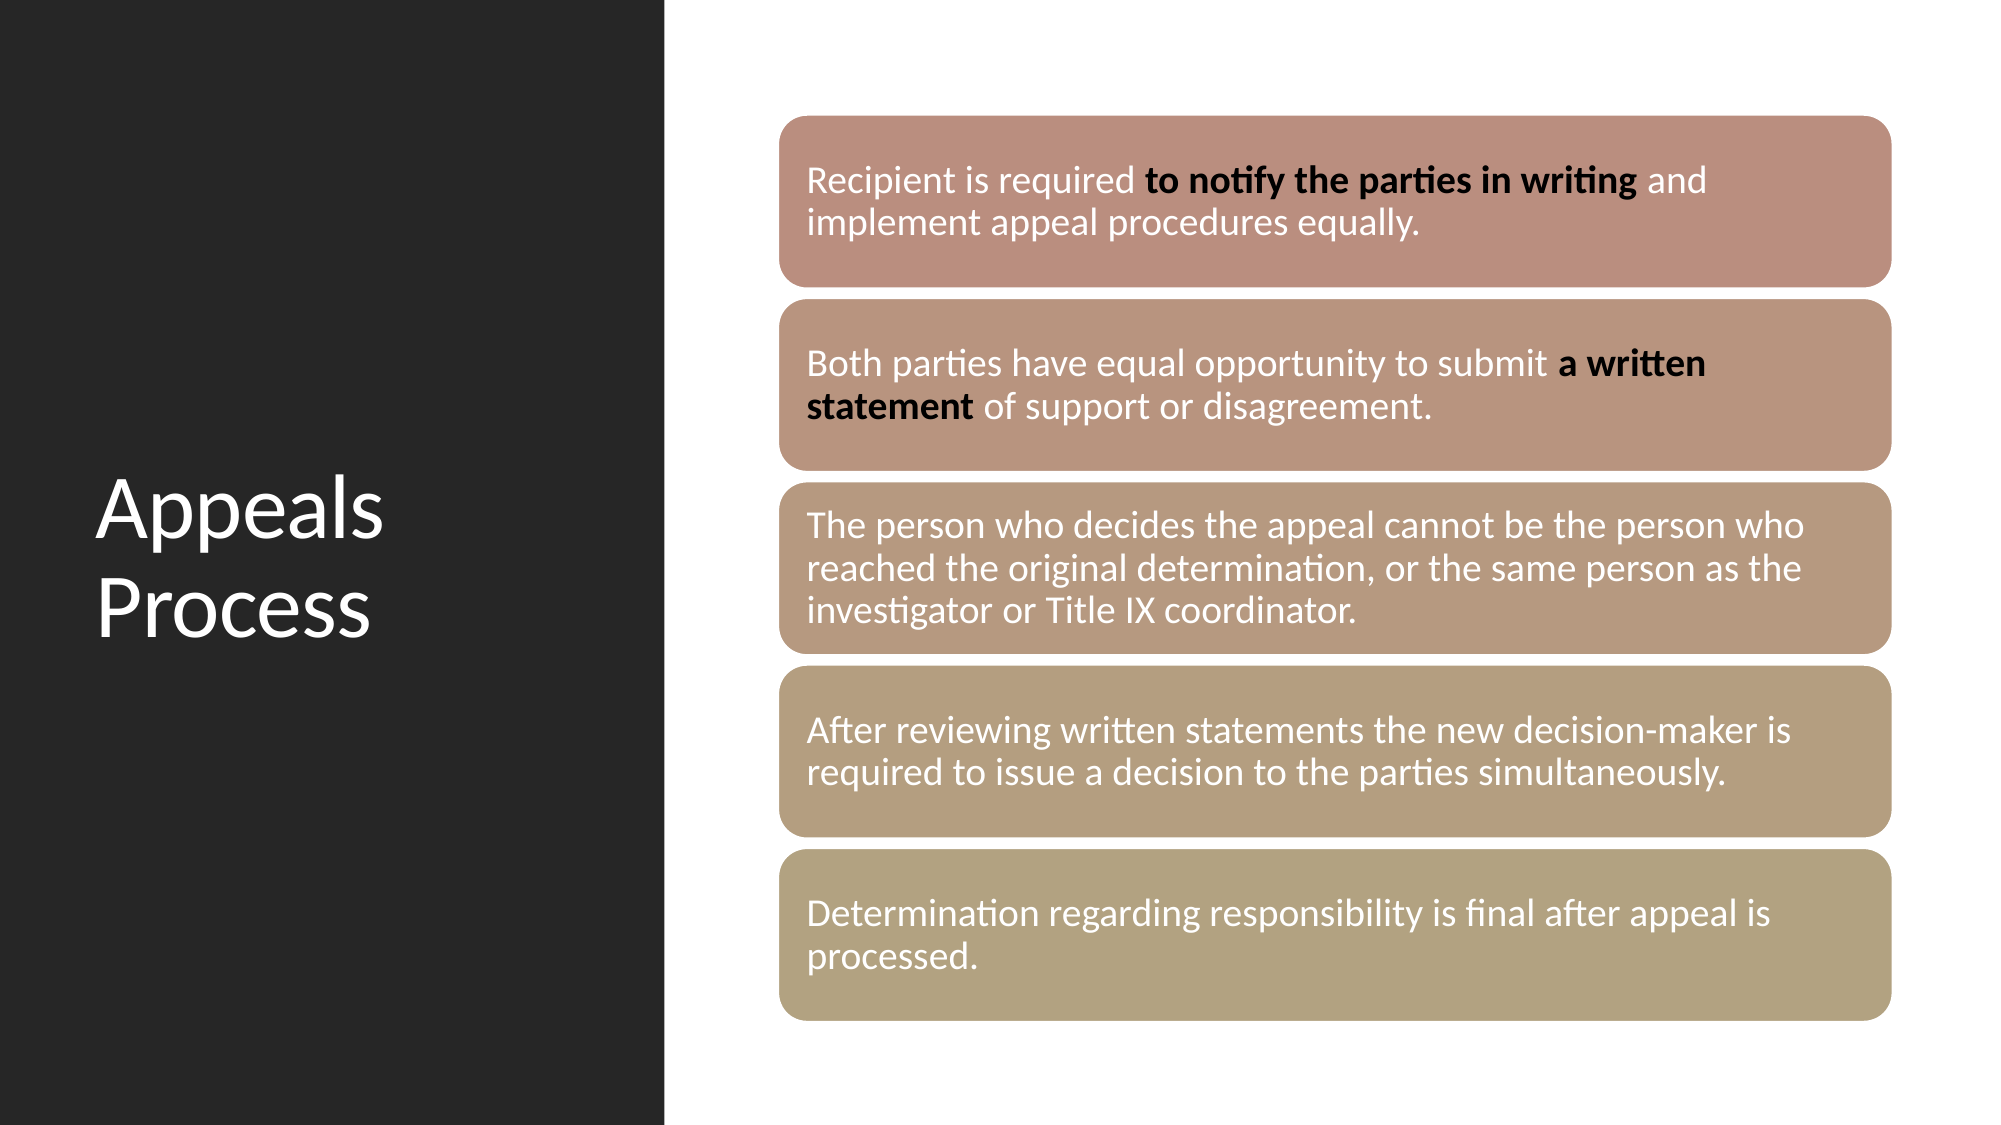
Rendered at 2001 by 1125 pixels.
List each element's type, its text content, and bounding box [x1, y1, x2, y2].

title Appeals Process [80, 84, 587, 1032]
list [777, 104, 1894, 1033]
text_box [666, 0, 2000, 1125]
text_box [0, 0, 666, 1125]
